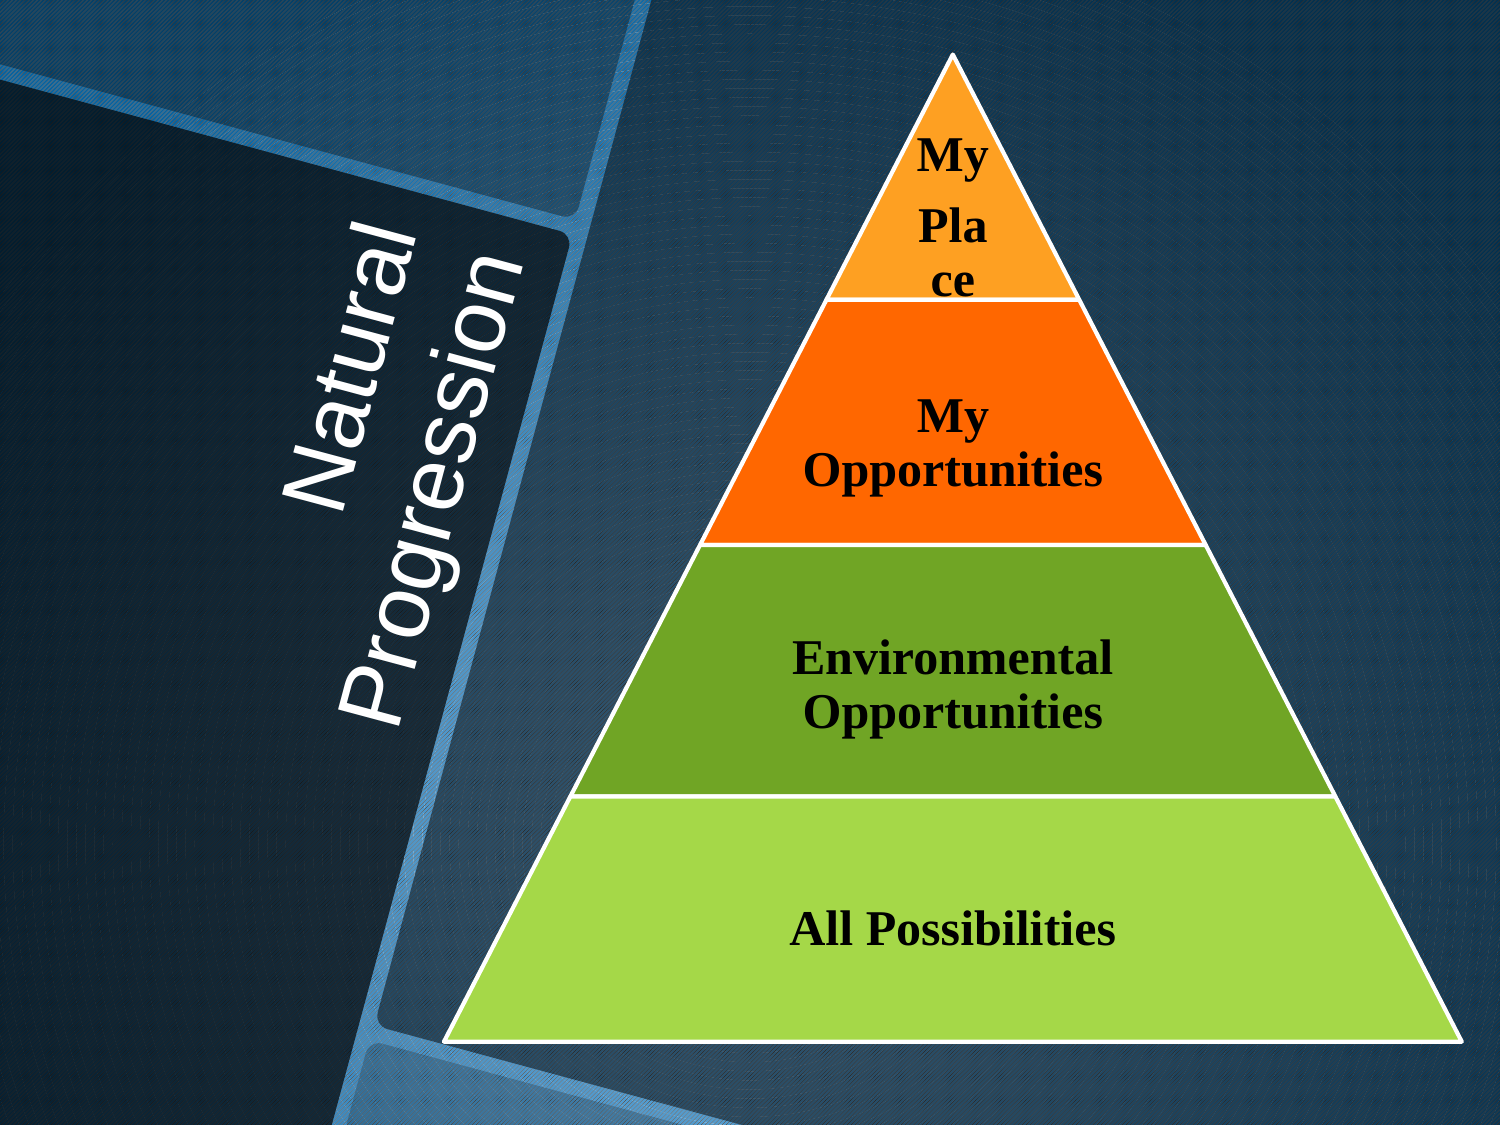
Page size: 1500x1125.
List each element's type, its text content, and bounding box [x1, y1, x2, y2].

title Natural Progression [69, 181, 433, 1056]
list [443, 54, 1463, 1043]
